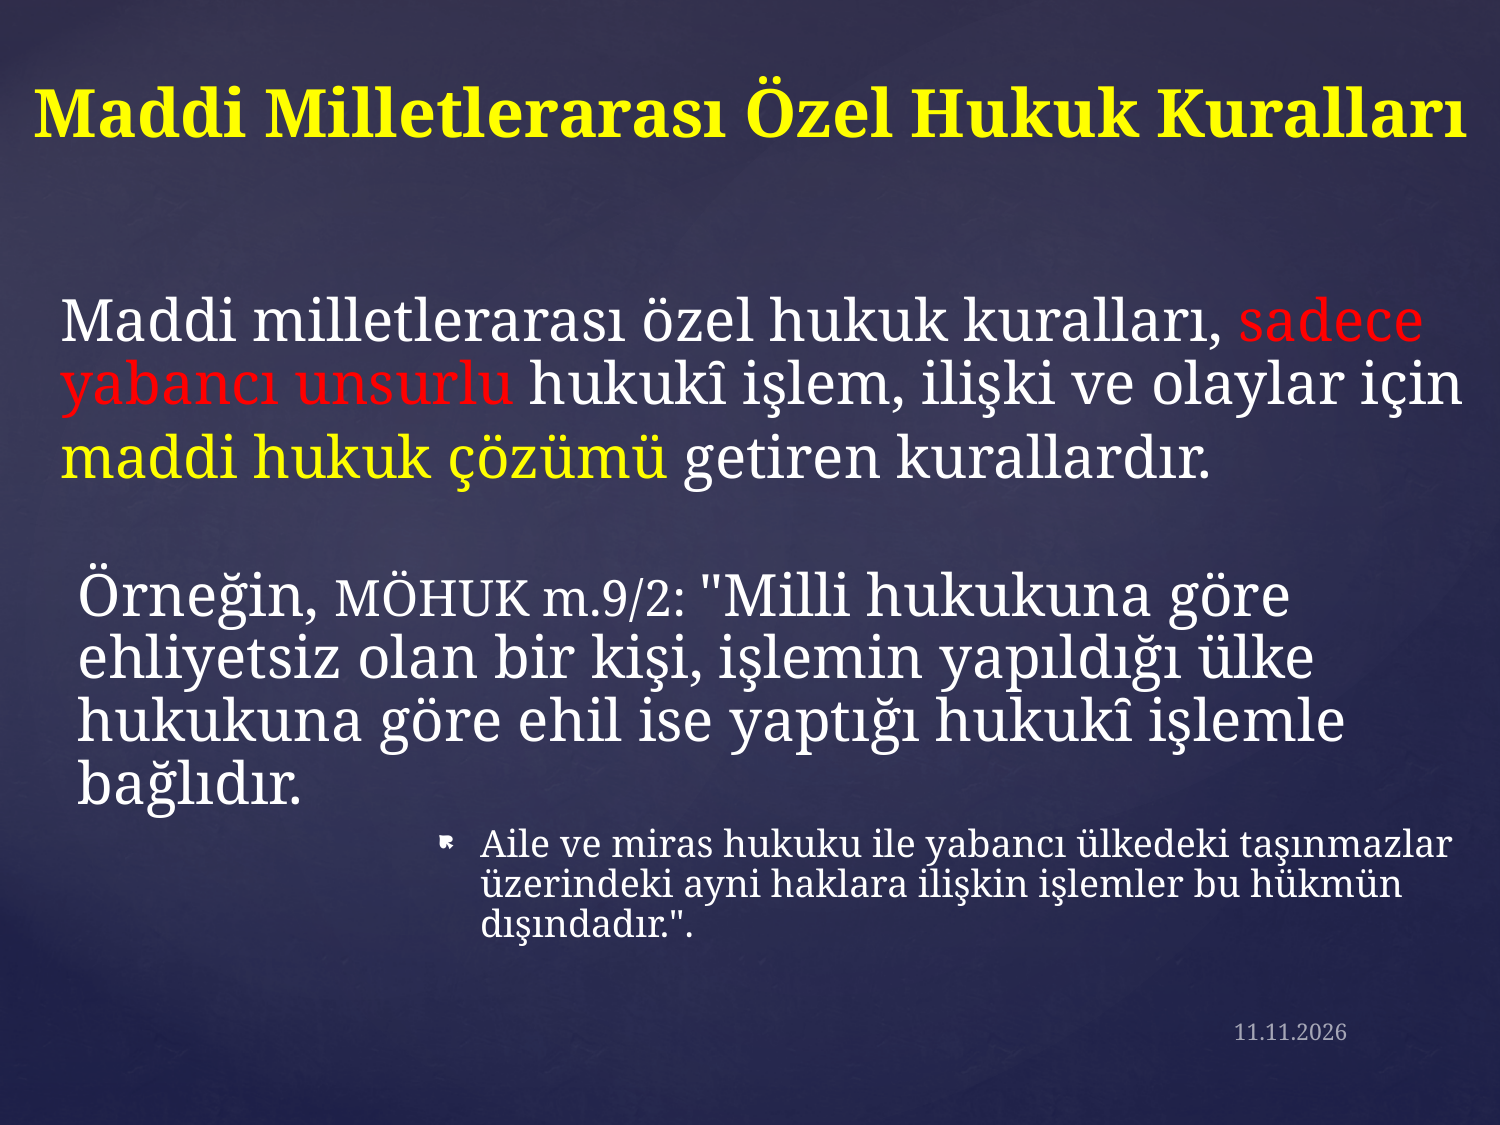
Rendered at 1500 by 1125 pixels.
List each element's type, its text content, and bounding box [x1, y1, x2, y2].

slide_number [1012, 1009, 1363, 1070]
list Maddi Milletlerarası Özel Hukuk Kuralları Maddi milletlerarası özel hukuk kuralları, sadece yabancı unsurlu hukukȋ işlem, ilişki ve olaylar için maddi hukuk çözümü getiren kurallardır. Örneğin, MÖHUK m.9/2: "Milli hukukuna göre ehliyetsiz olan bir kişi, işlemin yapıldığı ülke hukukuna göre ehil ise yaptığı hukukȋ işlemle bağlıdır. Aile ve miras hukuku ile yabancı ülkedeki taşınmazlar üzerindeki ayni haklara ilişkin işlemler bu hükmün dışındadır.". [0, 0, 1500, 1125]
